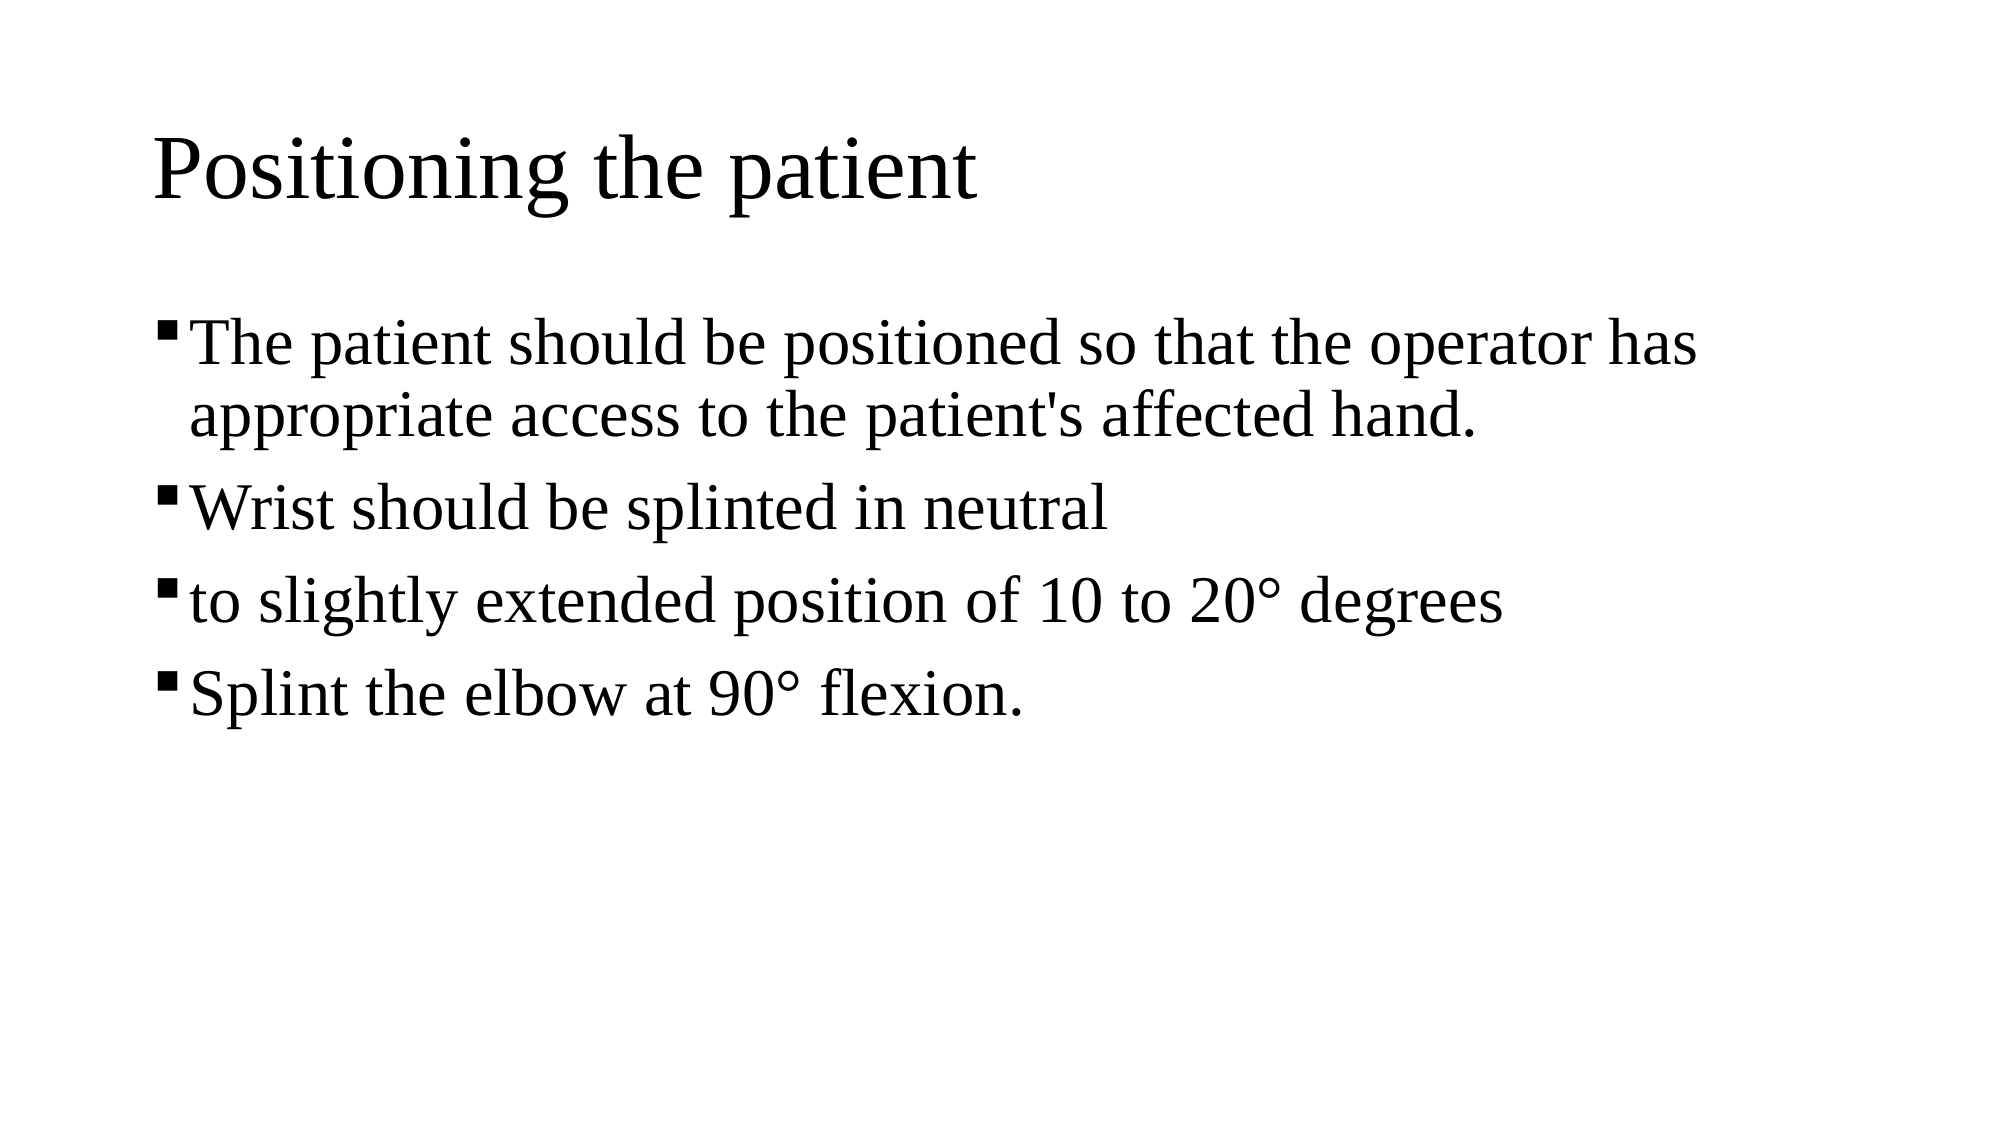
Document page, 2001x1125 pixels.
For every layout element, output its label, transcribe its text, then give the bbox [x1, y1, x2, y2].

list The patient should be positioned so that the operator has appropriate access to the patient's affected hand. Wrist should be splinted in neutral to slightly extended position of 10 to 20° degrees Splint the elbow at 90° flexion. [137, 299, 1863, 1014]
title Positioning the patient [137, 59, 1863, 278]
